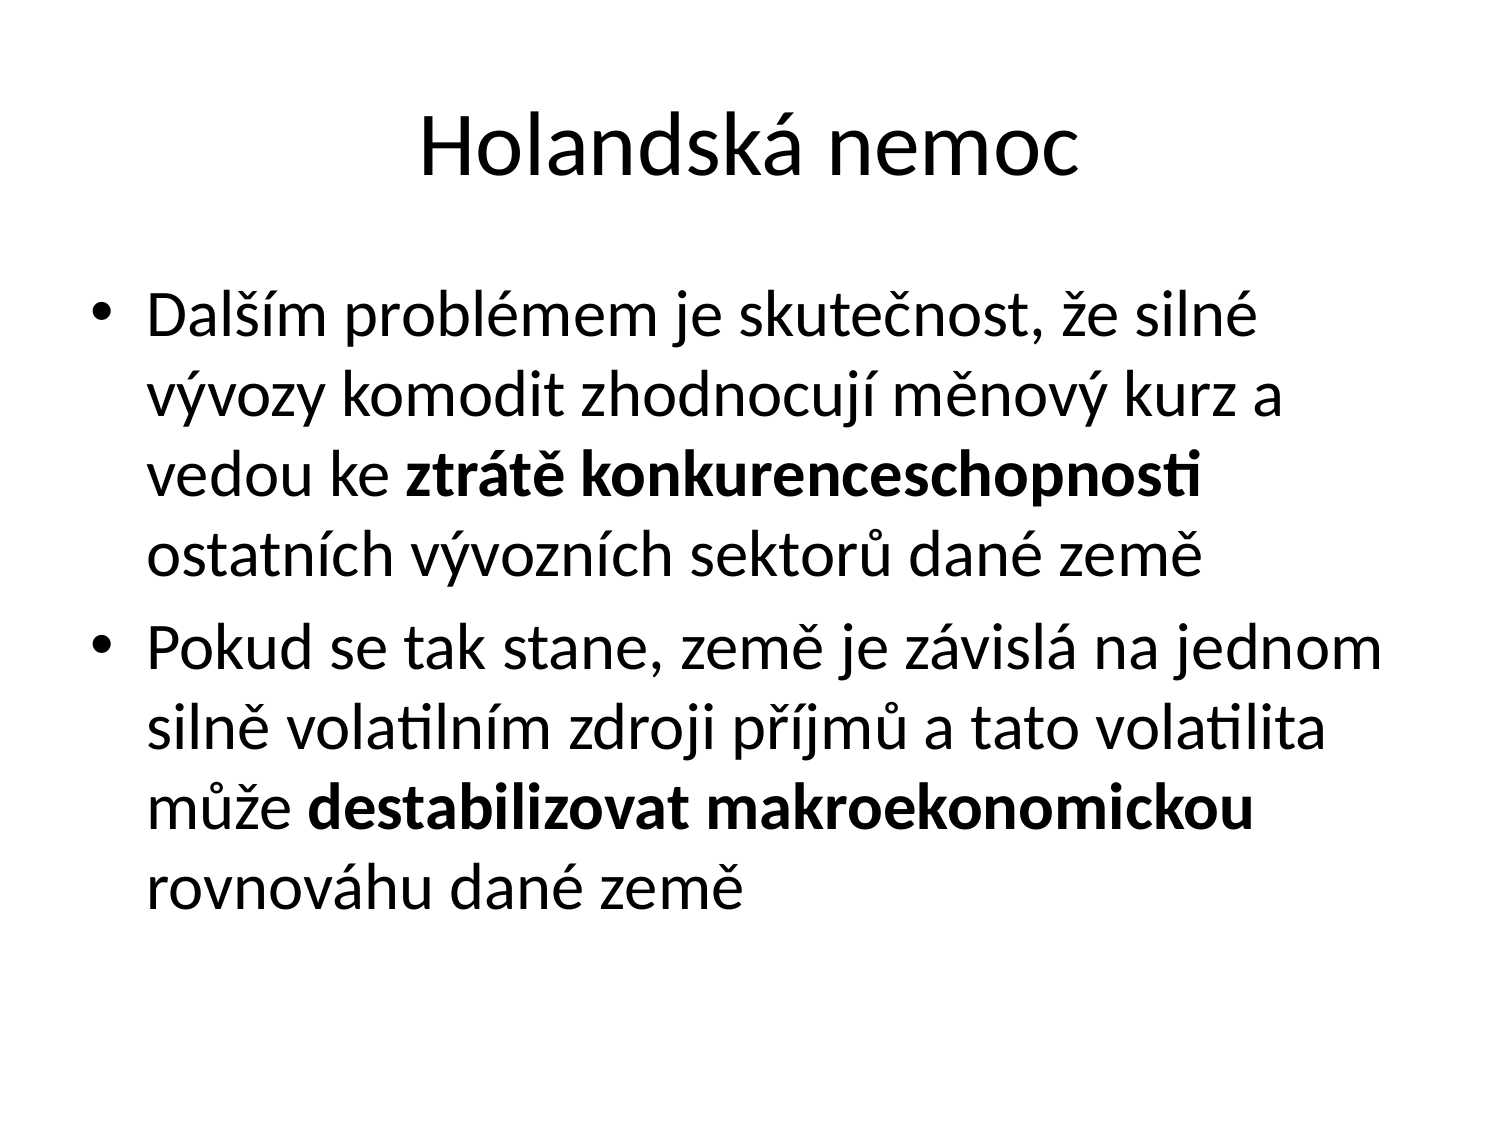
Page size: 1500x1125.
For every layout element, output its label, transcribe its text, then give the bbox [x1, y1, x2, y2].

list Dalším problémem je skutečnost, že silné vývozy komodit zhodnocují měnový kurz a vedou ke ztrátě konkurenceschopnosti ostatních vývozních sektorů dané země Pokud se tak stane, země je závislá na jednom silně volatilním zdroji příjmů a tato volatilita může destabilizovat makroekonomickou rovnováhu dané země [75, 262, 1425, 1005]
title Holandská nemoc [75, 45, 1425, 233]
